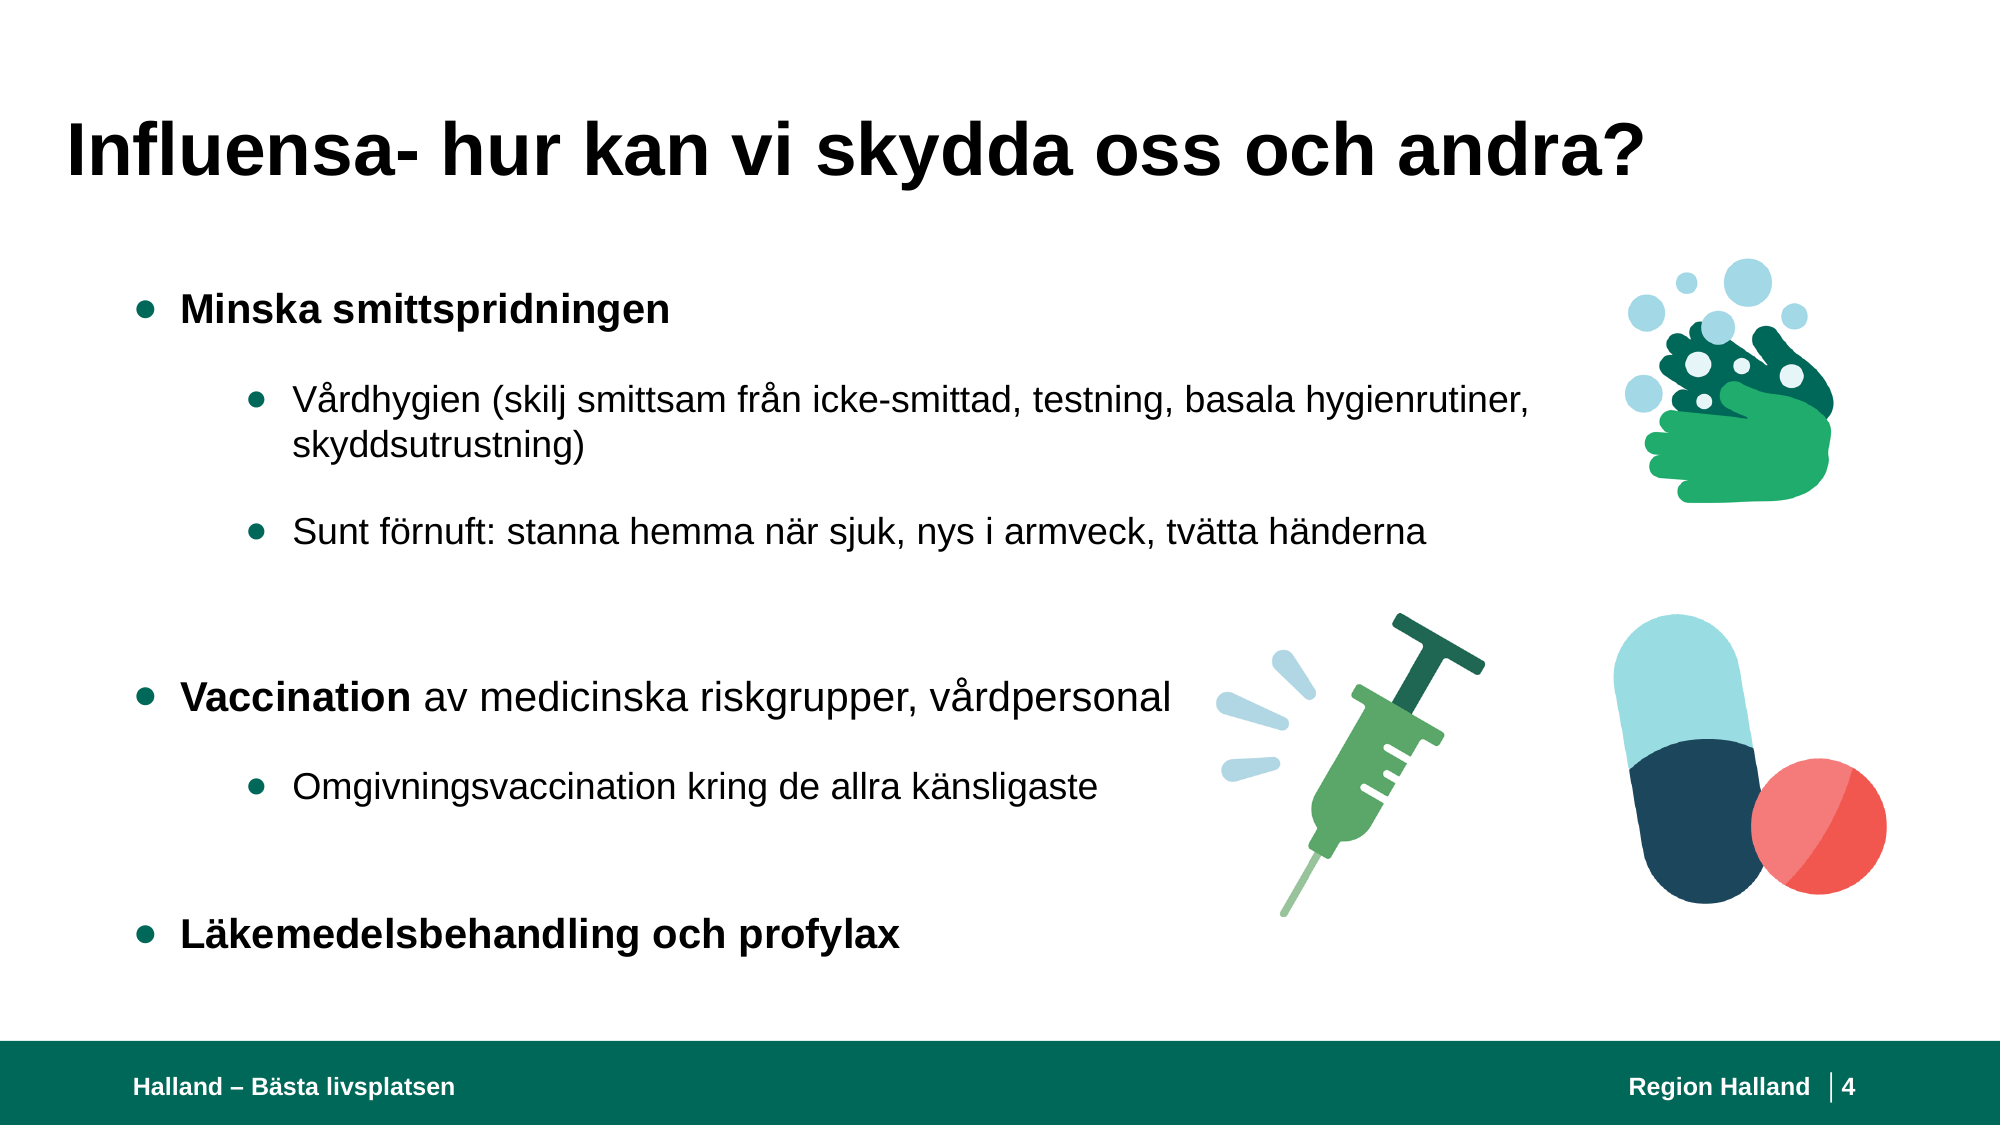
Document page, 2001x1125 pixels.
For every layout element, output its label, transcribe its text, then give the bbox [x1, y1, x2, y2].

picture [1209, 613, 1512, 917]
slide_number Region Halland │ [1604, 1058, 1841, 1112]
picture [1605, 614, 1895, 904]
slide_number 4 [1841, 1058, 1878, 1112]
picture [1605, 257, 1853, 504]
title Influensa- hur kan vi skydda oss och andra? [66, 44, 1935, 258]
footer Halland – Bästa livsplatsen [132, 1058, 808, 1112]
list Minska smittspridningen Vårdhygien (skilj smittsam från icke-smittad, testning, basala hygienrutiner, skyddsutrustning) Sunt förnuft: stanna hemma när sjuk, nys i armveck, tvätta händerna Vaccination av medicinska riskgrupper, vårdpersonal Omgivningsvaccination kring de allra känsligaste Läkemedelsbehandling och profylax [132, 281, 1551, 1004]
